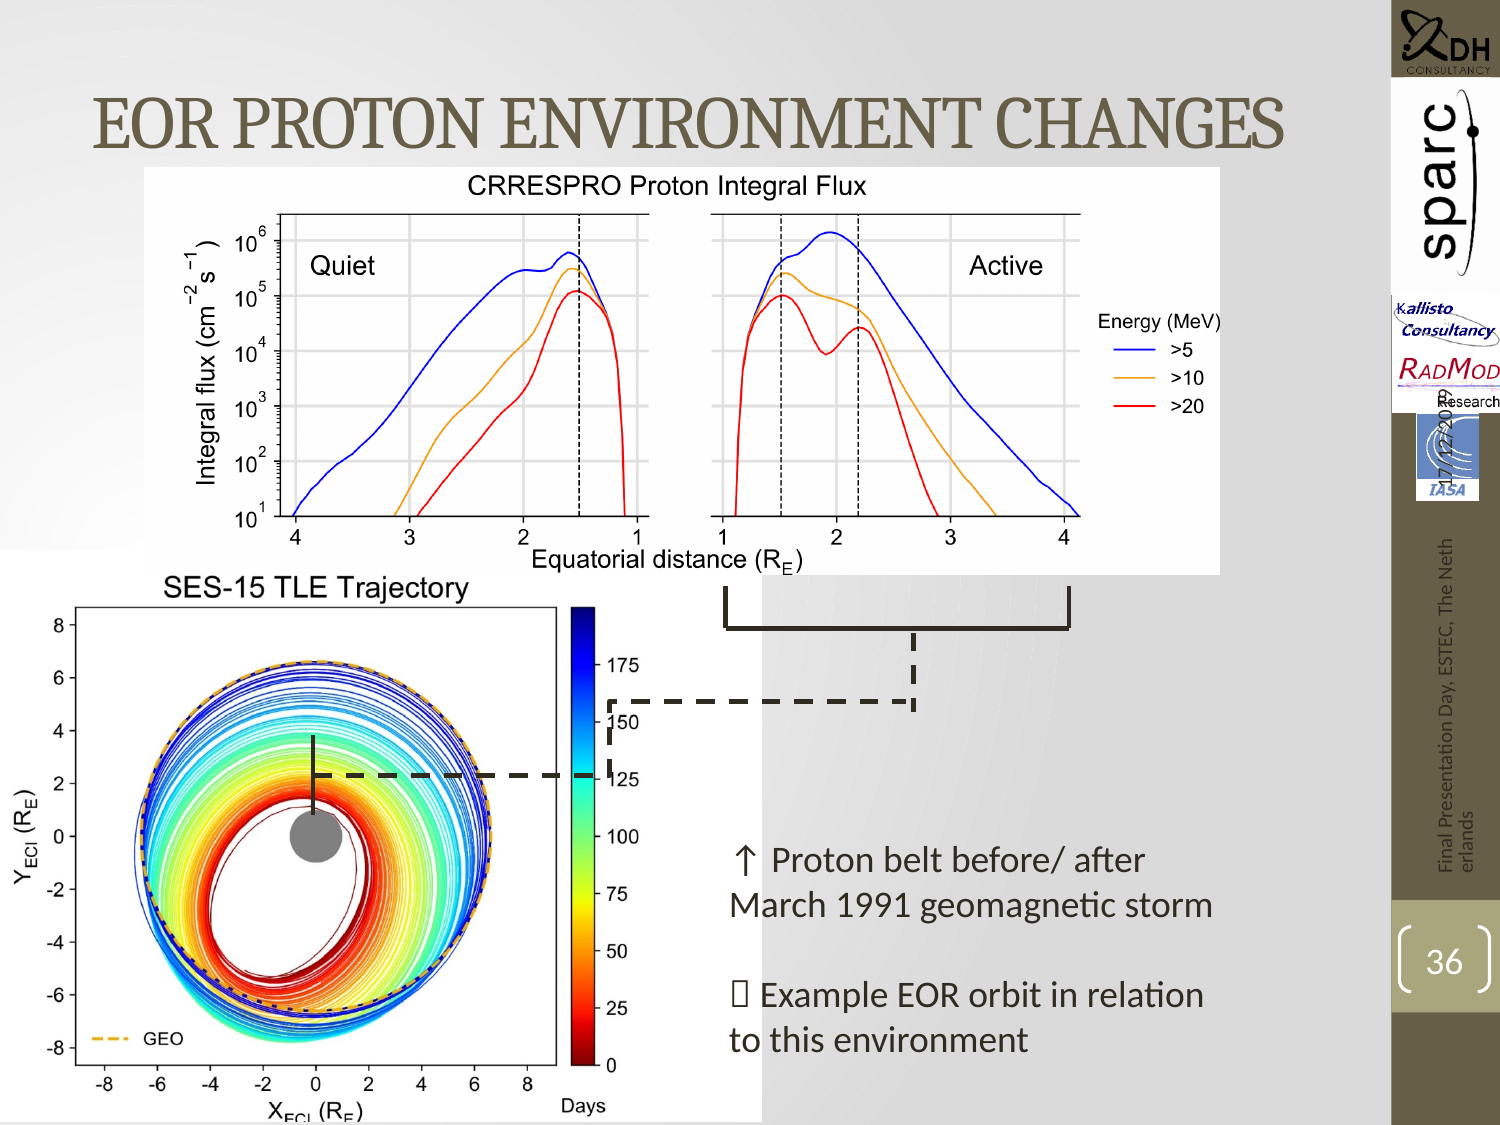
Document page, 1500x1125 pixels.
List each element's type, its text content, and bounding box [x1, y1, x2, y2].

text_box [312, 701, 907, 776]
title EOR proton environment changes [76, 66, 1353, 259]
picture [0, 166, 1221, 1123]
slide_number 36 [1397, 925, 1492, 994]
picture [1391, 78, 1500, 501]
footer Final Presentation Day, ESTEC, The Netherlands [1413, 515, 1474, 889]
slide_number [1413, 302, 1474, 504]
picture [1395, 5, 1492, 77]
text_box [725, 584, 1070, 629]
text_box ↑ Proton belt before/ after March 1991 geomagnetic storm  Example EOR orbit in relation to this environment [774, 827, 1235, 1068]
